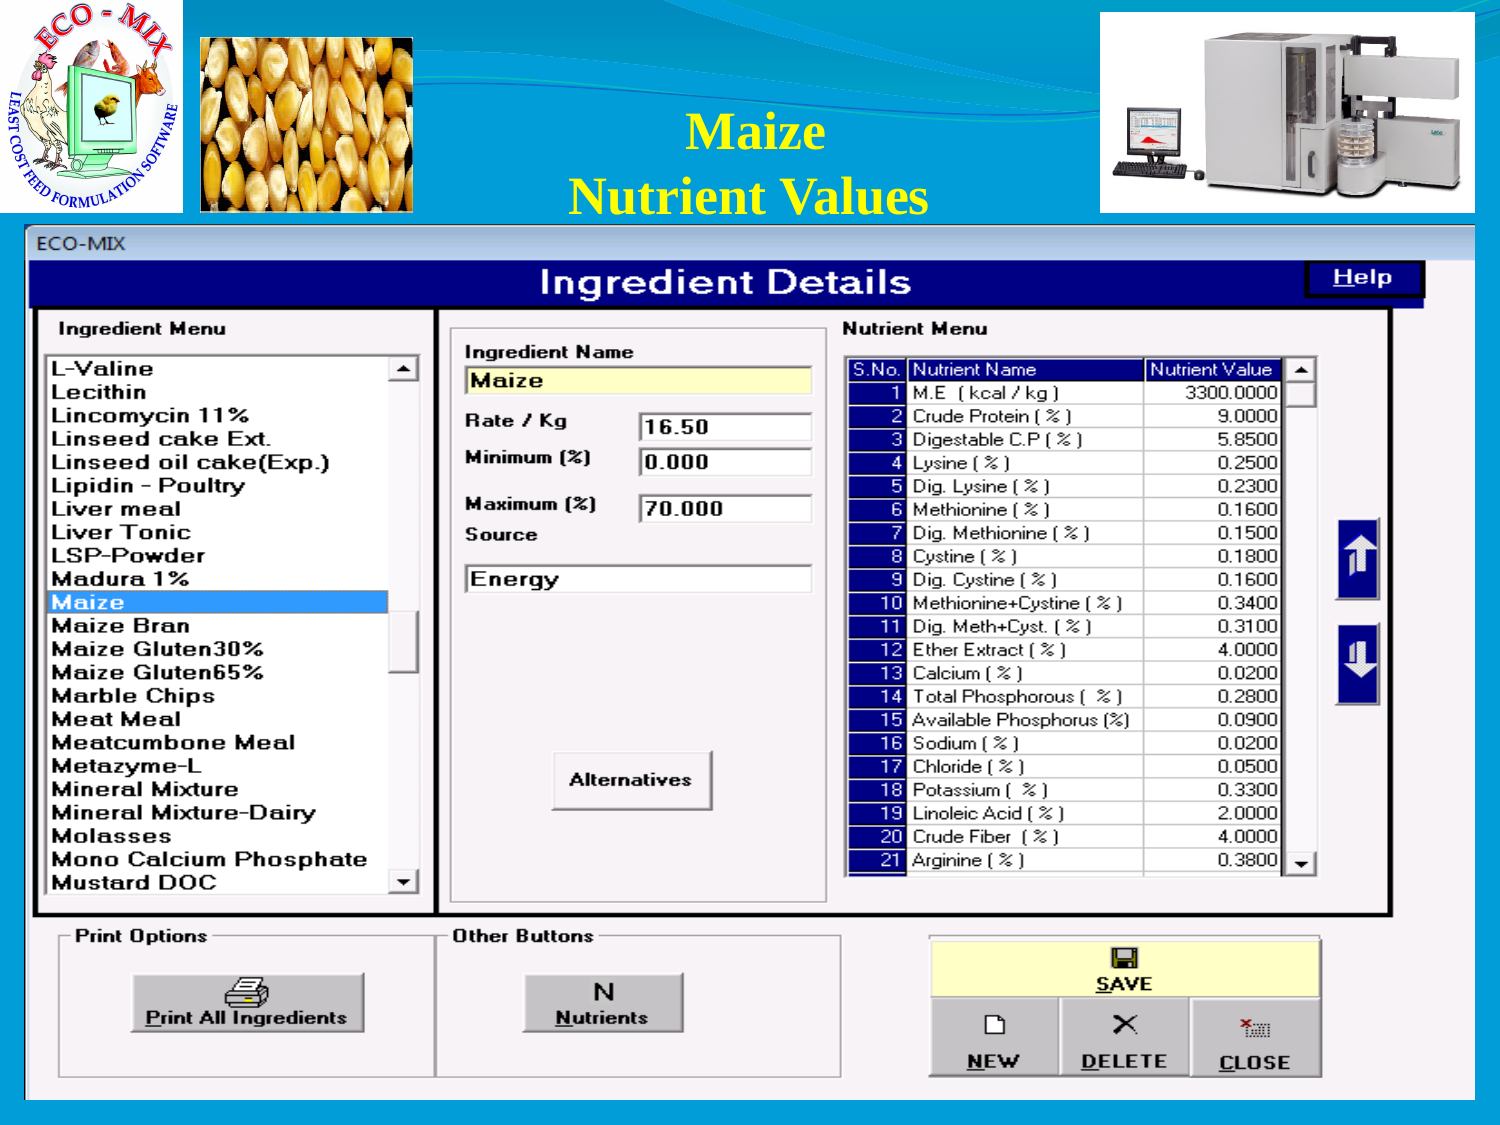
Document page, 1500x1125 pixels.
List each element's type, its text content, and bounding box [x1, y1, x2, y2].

picture [25, 225, 1474, 1099]
picture [201, 38, 412, 212]
picture [0, 0, 182, 212]
title Maize Nutrient Values [415, 87, 1096, 224]
picture [1101, 12, 1474, 212]
